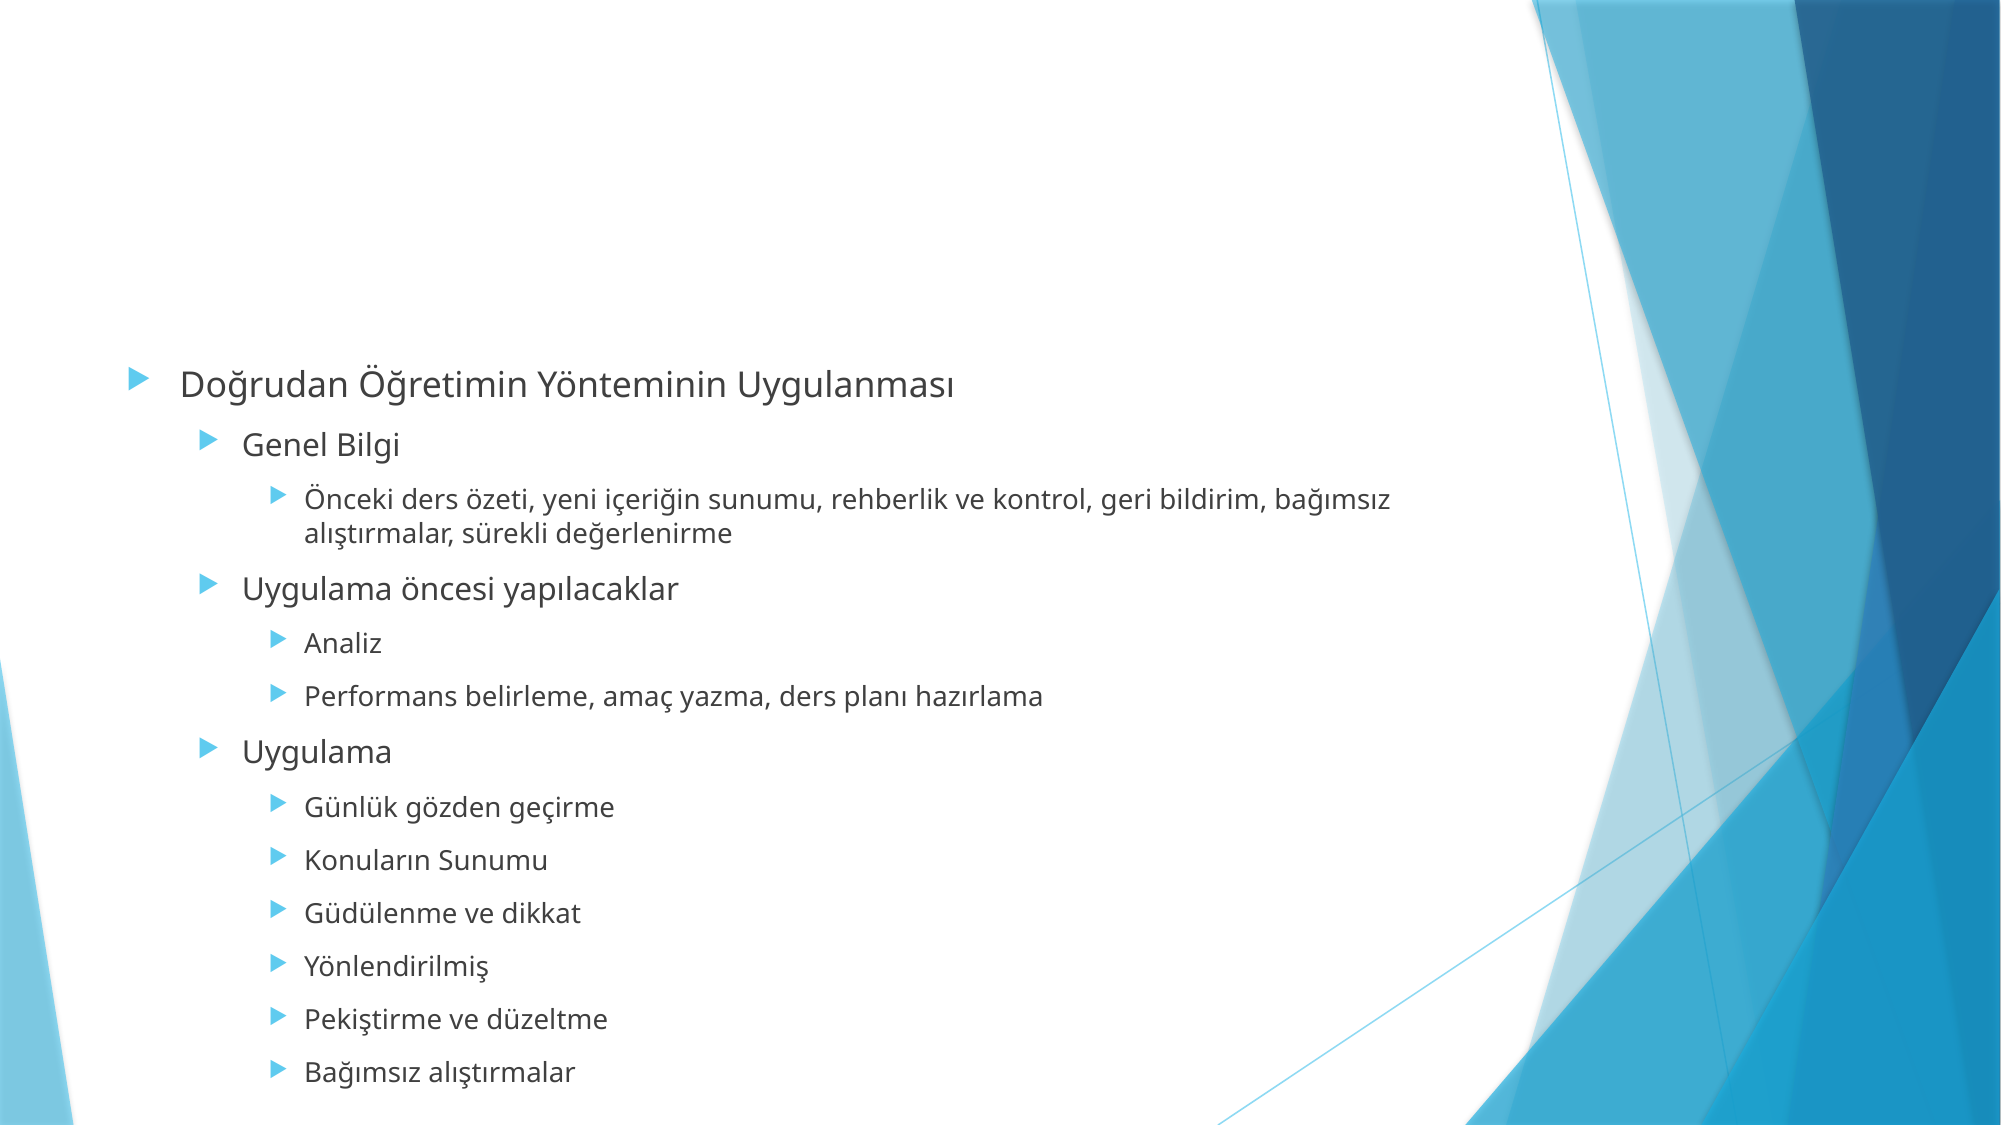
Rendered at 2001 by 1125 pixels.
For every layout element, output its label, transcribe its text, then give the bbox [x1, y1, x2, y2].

list Doğrudan Öğretimin Yönteminin Uygulanması Genel Bilgi Önceki ders özeti, yeni içeriğin sunumu, rehberlik ve kontrol, geri bildirim, bağımsız alıştırmalar, sürekli değerlenirme Uygulama öncesi yapılacaklar Analiz Performans belirleme, amaç yazma, ders planı hazırlama Uygulama Günlük gözden geçirme Konuların Sunumu Güdülenme ve dikkat Yönlendirilmiş Pekiştirme ve düzeltme Bağımsız alıştırmalar [111, 354, 1522, 1103]
